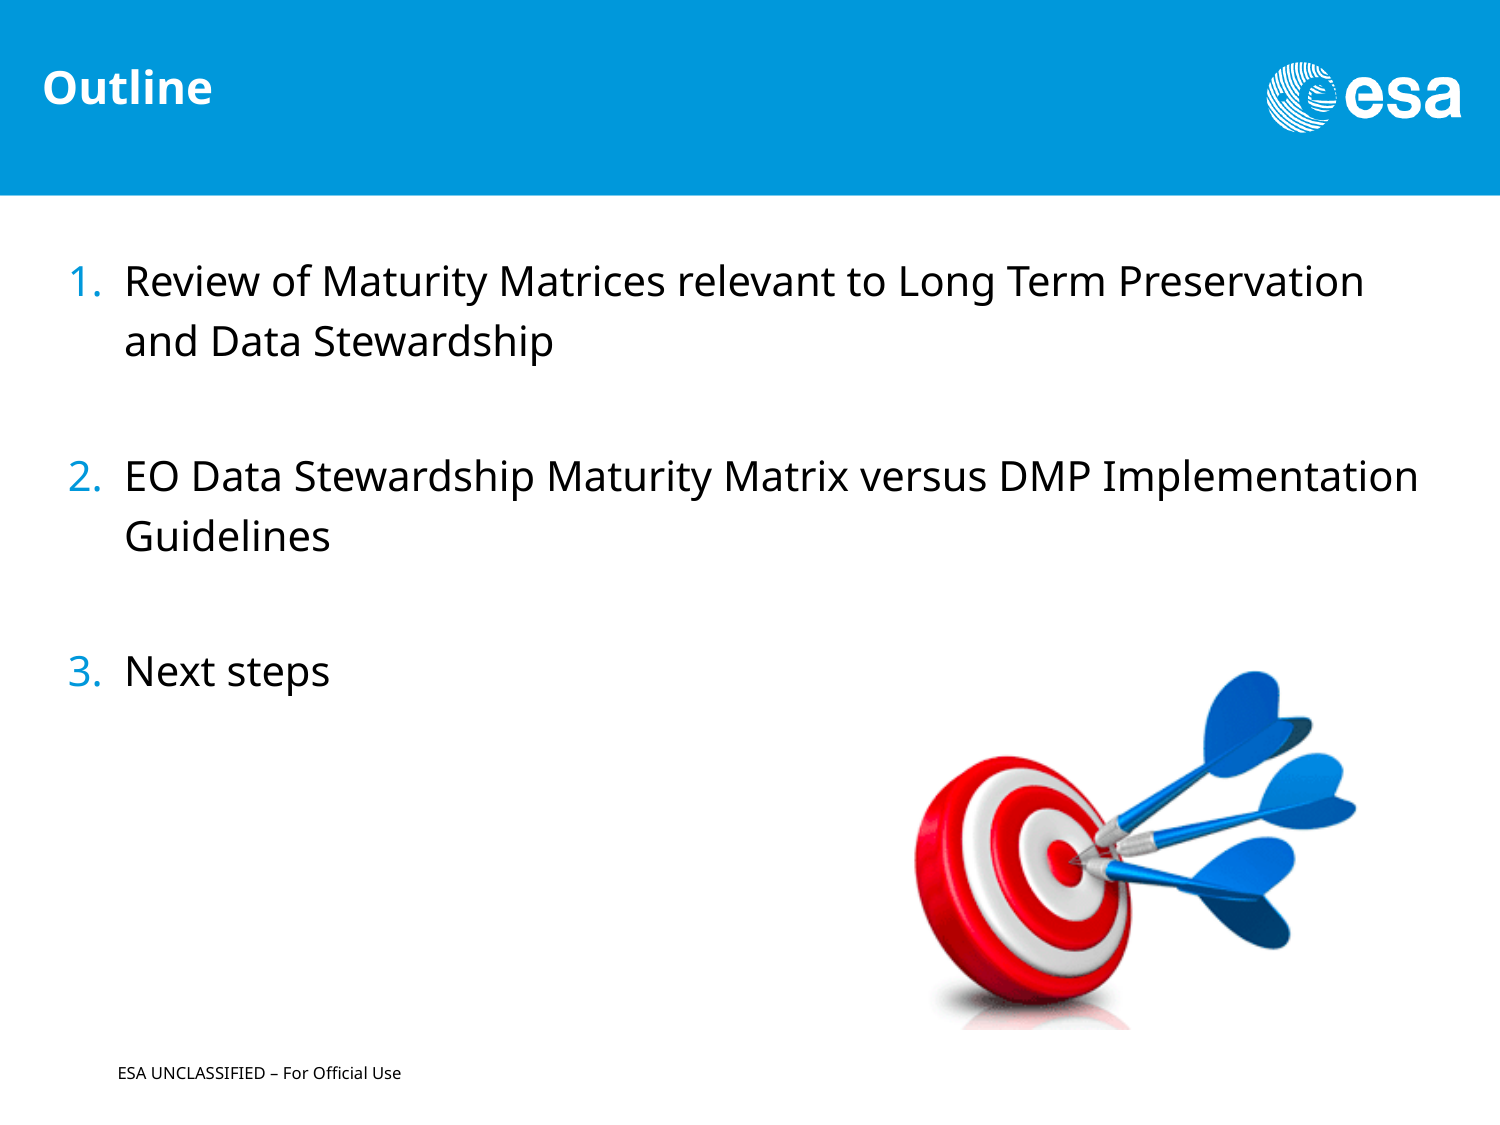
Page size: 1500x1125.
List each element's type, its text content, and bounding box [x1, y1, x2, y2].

footer ESA UNCLASSIFIED – For Official Use [117, 1050, 1189, 1090]
picture [1291, 126, 1299, 131]
picture [874, 670, 1381, 1031]
list Review of Maturity Matrices relevant to Long Term Preservation and Data Stewardship EO Data Stewardship Maturity Matrix versus DMP Implementation Guidelines Next steps [52, 237, 1442, 947]
title Outline [26, 50, 1473, 122]
